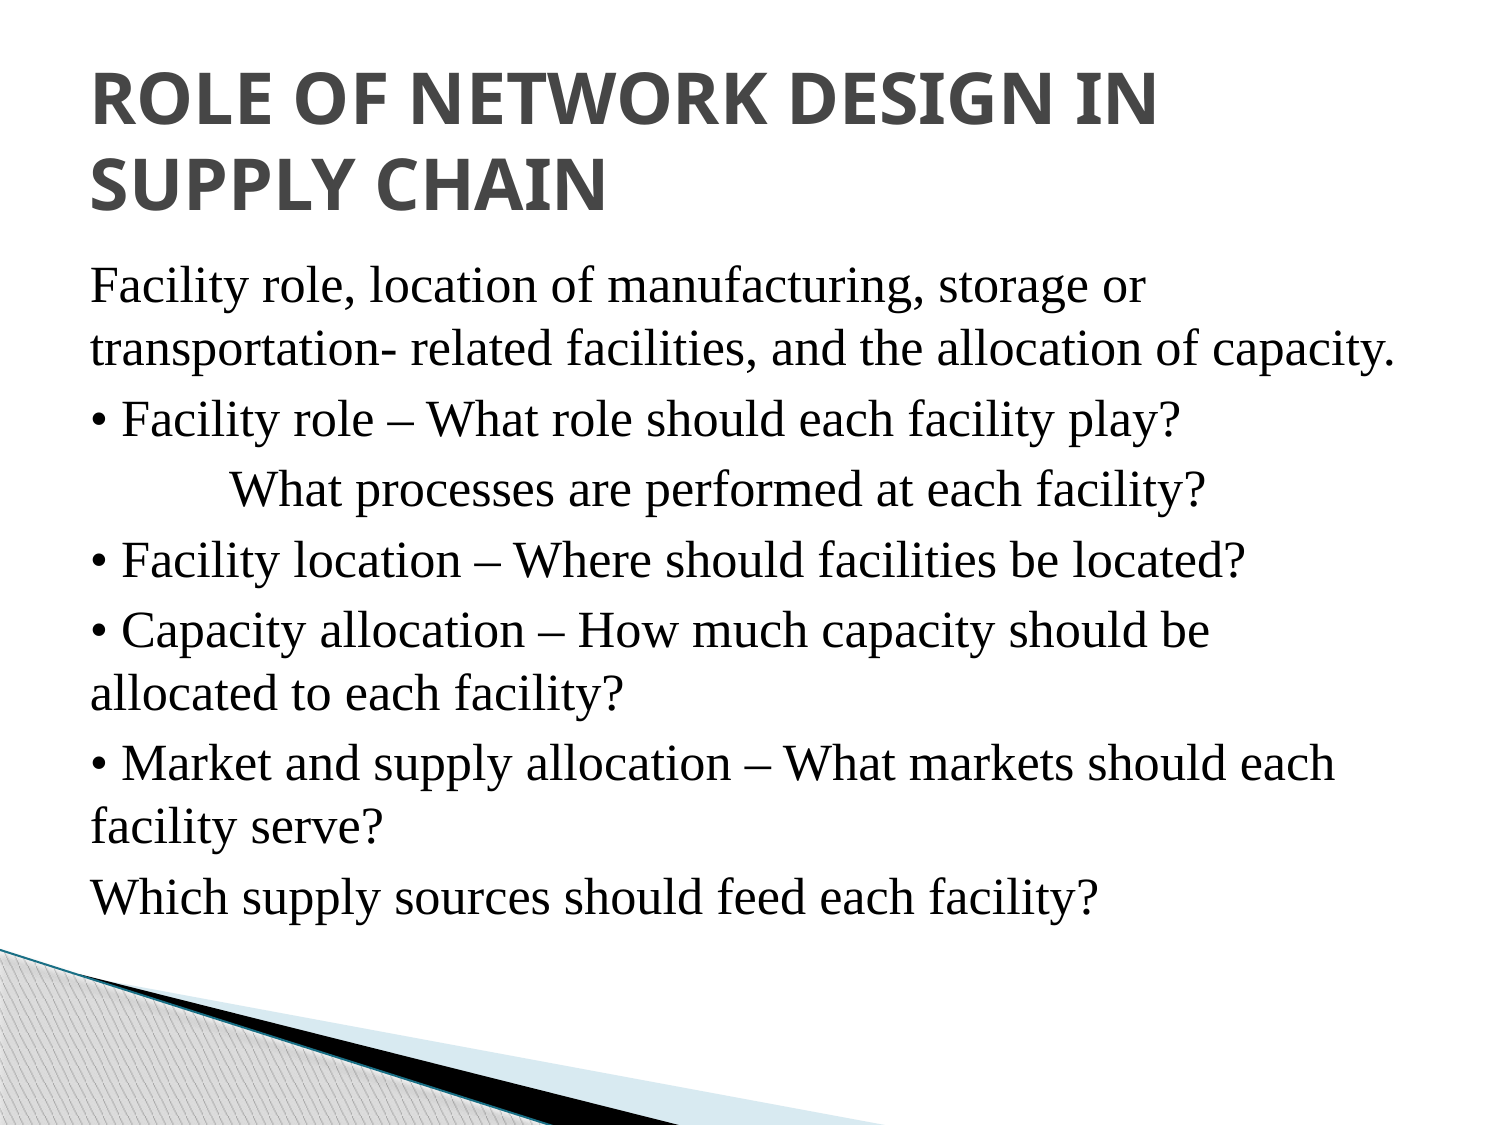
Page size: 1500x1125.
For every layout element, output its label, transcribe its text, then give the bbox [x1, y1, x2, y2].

title ROLE OF NETWORK DESIGN IN SUPPLY CHAIN [75, 45, 1425, 233]
list Facility role, location of manufacturing, storage or transportation- related facilities, and the allocation of capacity. • Facility role – What role should each facility play? What processes are performed at each facility? • Facility location – Where should facilities be located? • Capacity allocation – How much capacity should be allocated to each facility? • Market and supply allocation – What markets should each facility serve? Which supply sources should feed each facility? [75, 243, 1425, 986]
